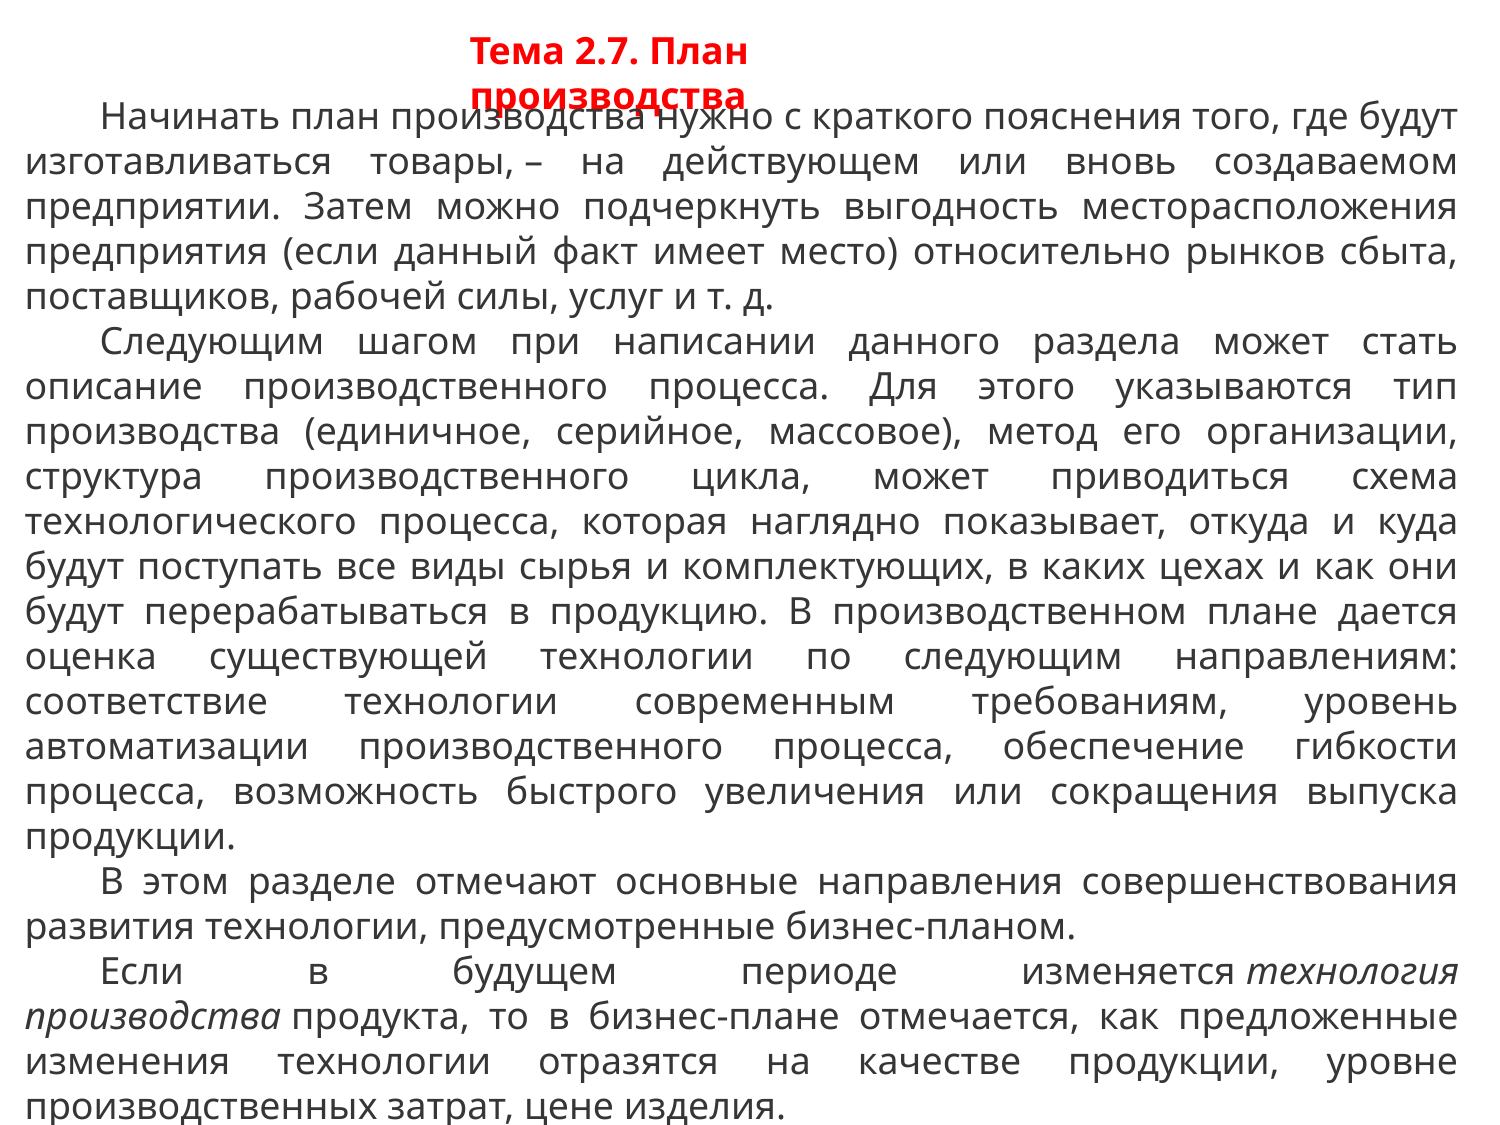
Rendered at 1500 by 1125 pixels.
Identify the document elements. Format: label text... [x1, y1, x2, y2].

text_box Начинать план производства нужно с краткого пояснения того, где будут изготавливаться товары, – на действующем или вновь создаваемом предприятии. Затем можно подчеркнуть выгодность месторасположения предприятия (если данный факт имеет место) относительно рынков сбыта, поставщиков, рабочей силы, услуг и т. д. Следующим шагом при написании данного раздела может стать описание производственного процесса. Для этого указываются тип производства (единичное, серийное, массовое), метод его организации, структура производственного цикла, может приводиться схема технологического процесса, которая наглядно показывает, откуда и куда будут поступать все виды сырья и комплектующих, в каких цехах и как они будут перерабатываться в продукцию. В производственном плане дается оценка существующей технологии по следующим направлениям: соответствие технологии современным требованиям, уровень автоматизации производственного процесса, обеспечение гибкости процесса, возможность быстрого увеличения или сокращения выпуска продукции. В этом разделе отмечают основные направления совершенствования развития технологии, предусмотренные бизнес-планом. Если в будущем периоде изменяется технология производства продукта, то в бизнес-плане отмечается, как предложенные изменения технологии отразятся на качестве продукции, уровне производственных затрат, цене изделия. [9, 84, 1475, 1054]
text_box Тема 2.7. План производства [454, 19, 1030, 80]
